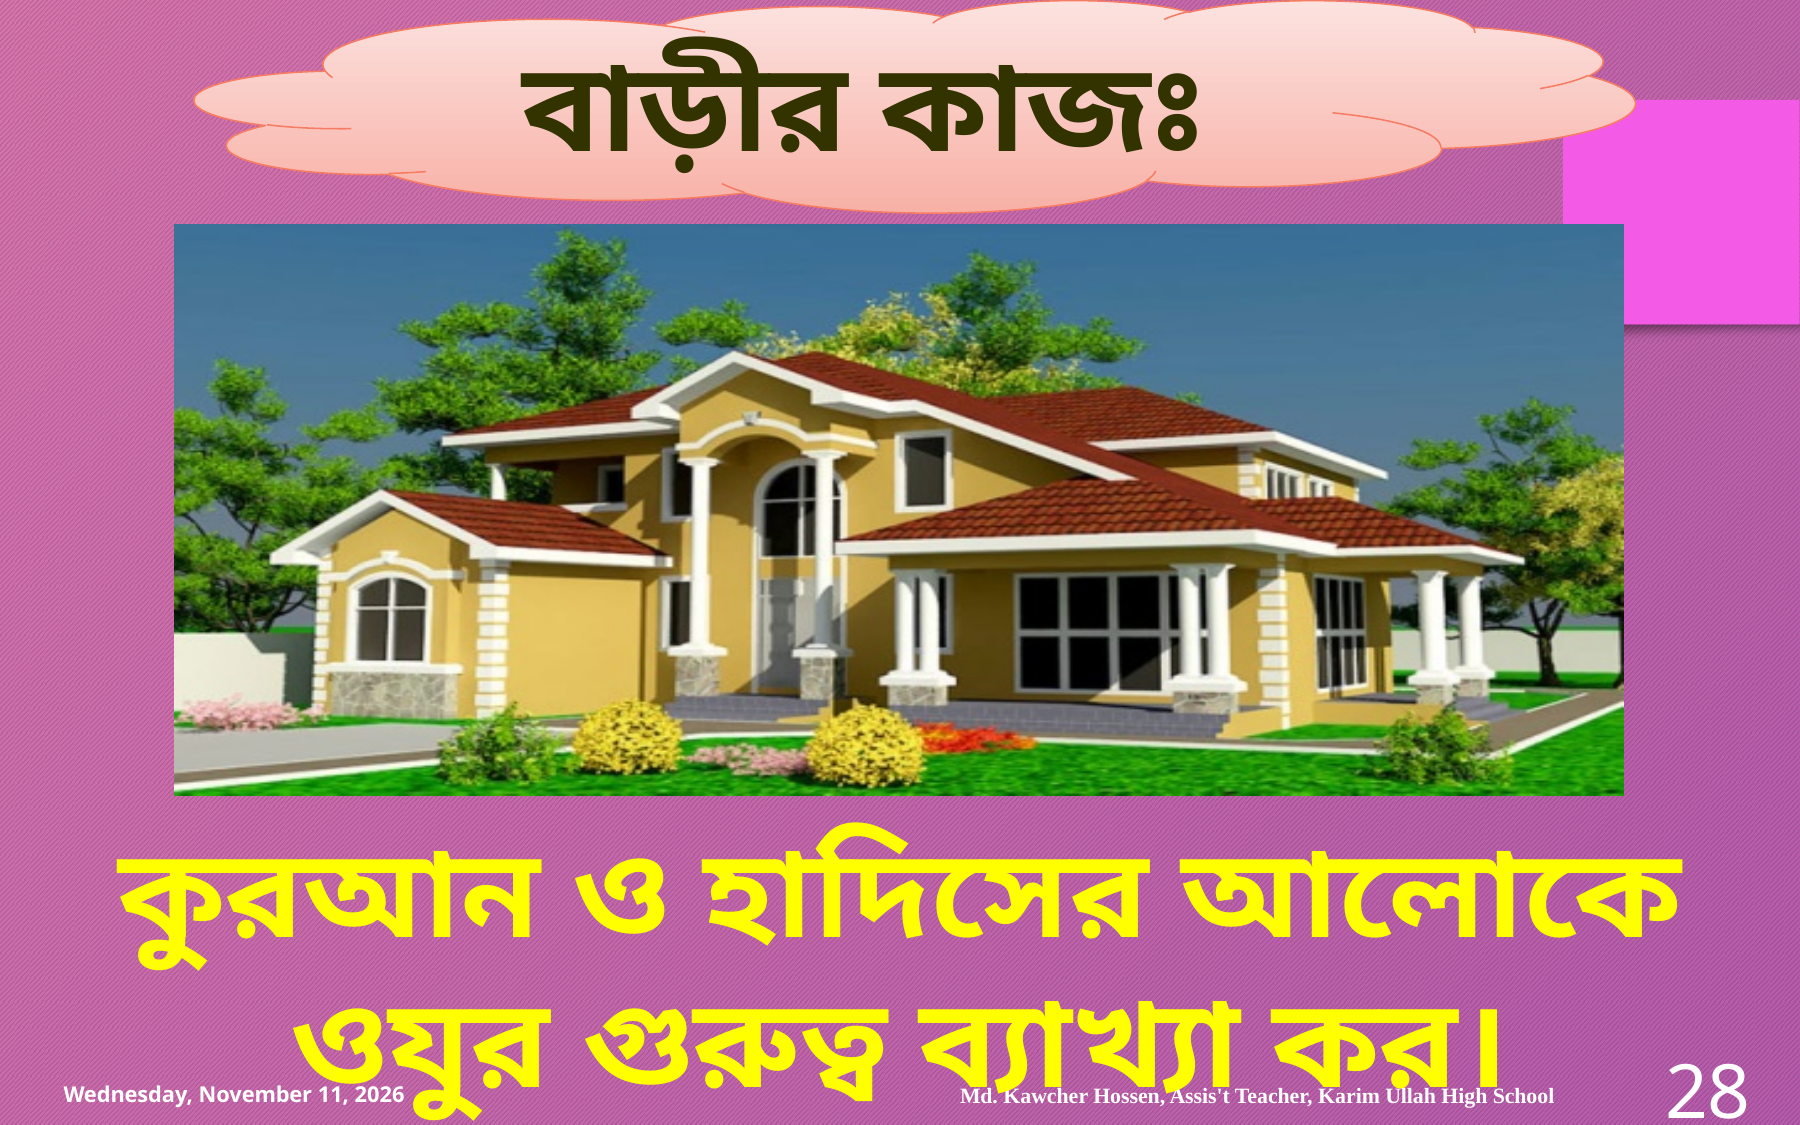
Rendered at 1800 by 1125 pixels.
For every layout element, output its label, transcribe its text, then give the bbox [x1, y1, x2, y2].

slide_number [0, 1120, 420, 1125]
footer Md. Kawcher Hossen, Assis't Teacher, Karim Ullah High School [945, 1120, 1650, 1125]
text_box কুরআন ও হাদিসের আলোকে ওযুর গুরুত্ব ব্যাখ্যা কর। [0, 804, 1800, 1120]
picture [174, 224, 1800, 796]
slide_number 28 [1650, 1120, 1800, 1125]
text_box বাড়ীর কাজঃ [192, 0, 1637, 214]
